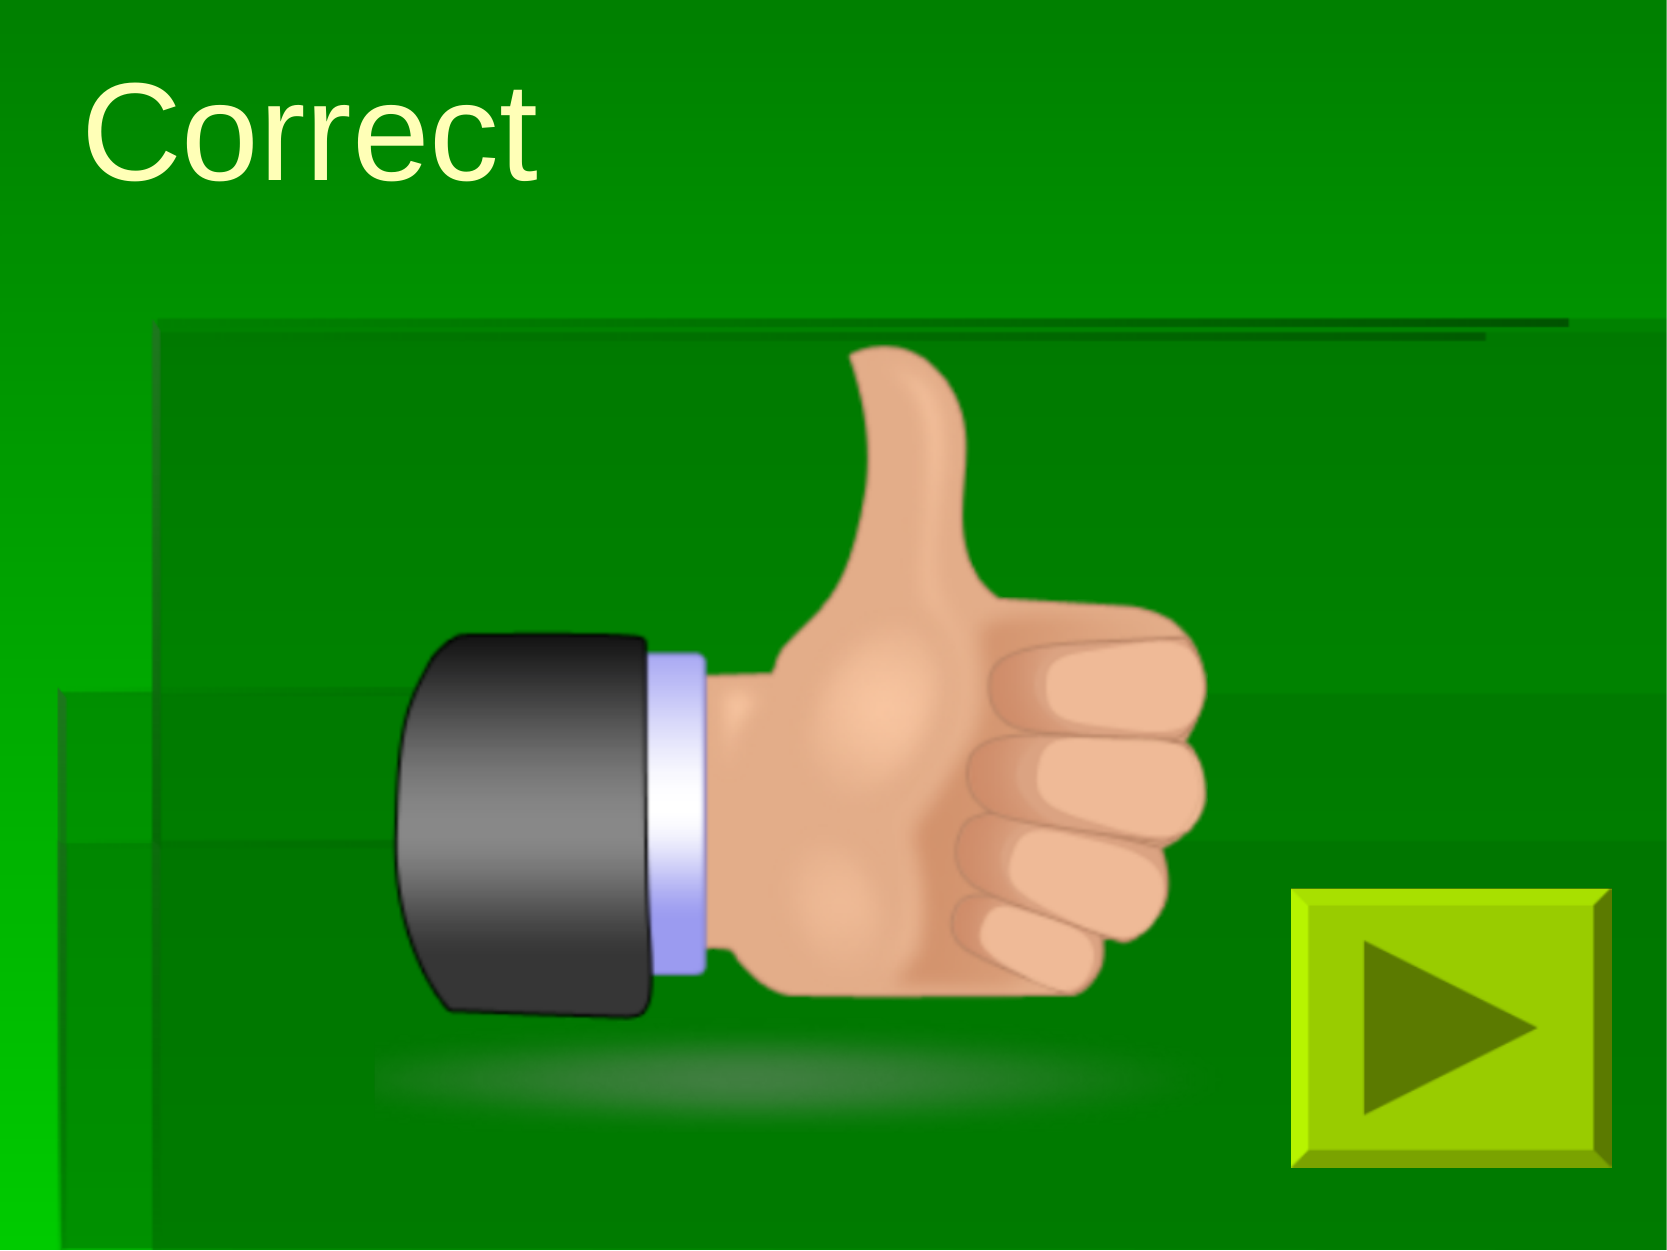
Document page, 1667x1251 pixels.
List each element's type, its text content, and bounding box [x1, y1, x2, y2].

picture [0, 0, 1667, 1250]
title Correct [80, 52, 1615, 298]
